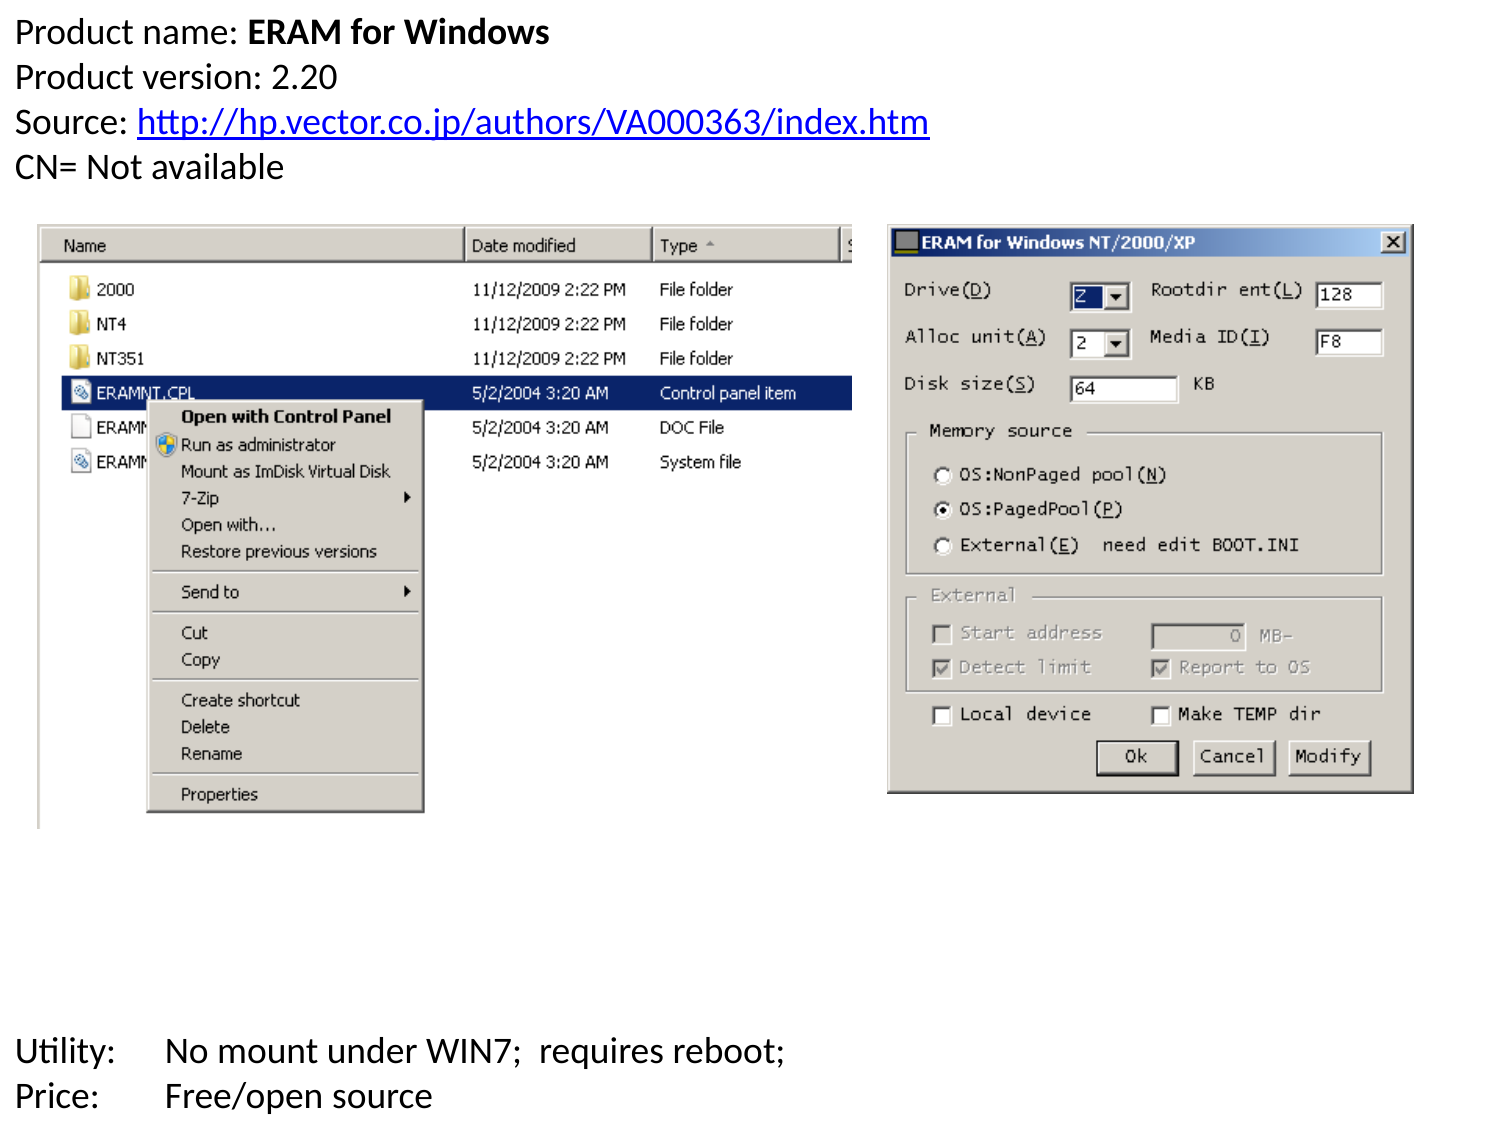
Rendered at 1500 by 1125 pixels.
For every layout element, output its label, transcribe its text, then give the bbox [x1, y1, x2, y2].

text_box Product name: ERAM for Windows Product version: 2.20 Source: http://hp.vector.co.jp/authors/VA000363/index.htm CN= Not available [0, 0, 1438, 195]
text_box Utility: No mount under WIN7; requires reboot; Price: Free/open source [0, 1018, 1500, 1124]
picture [887, 224, 1415, 794]
picture [37, 224, 852, 829]
